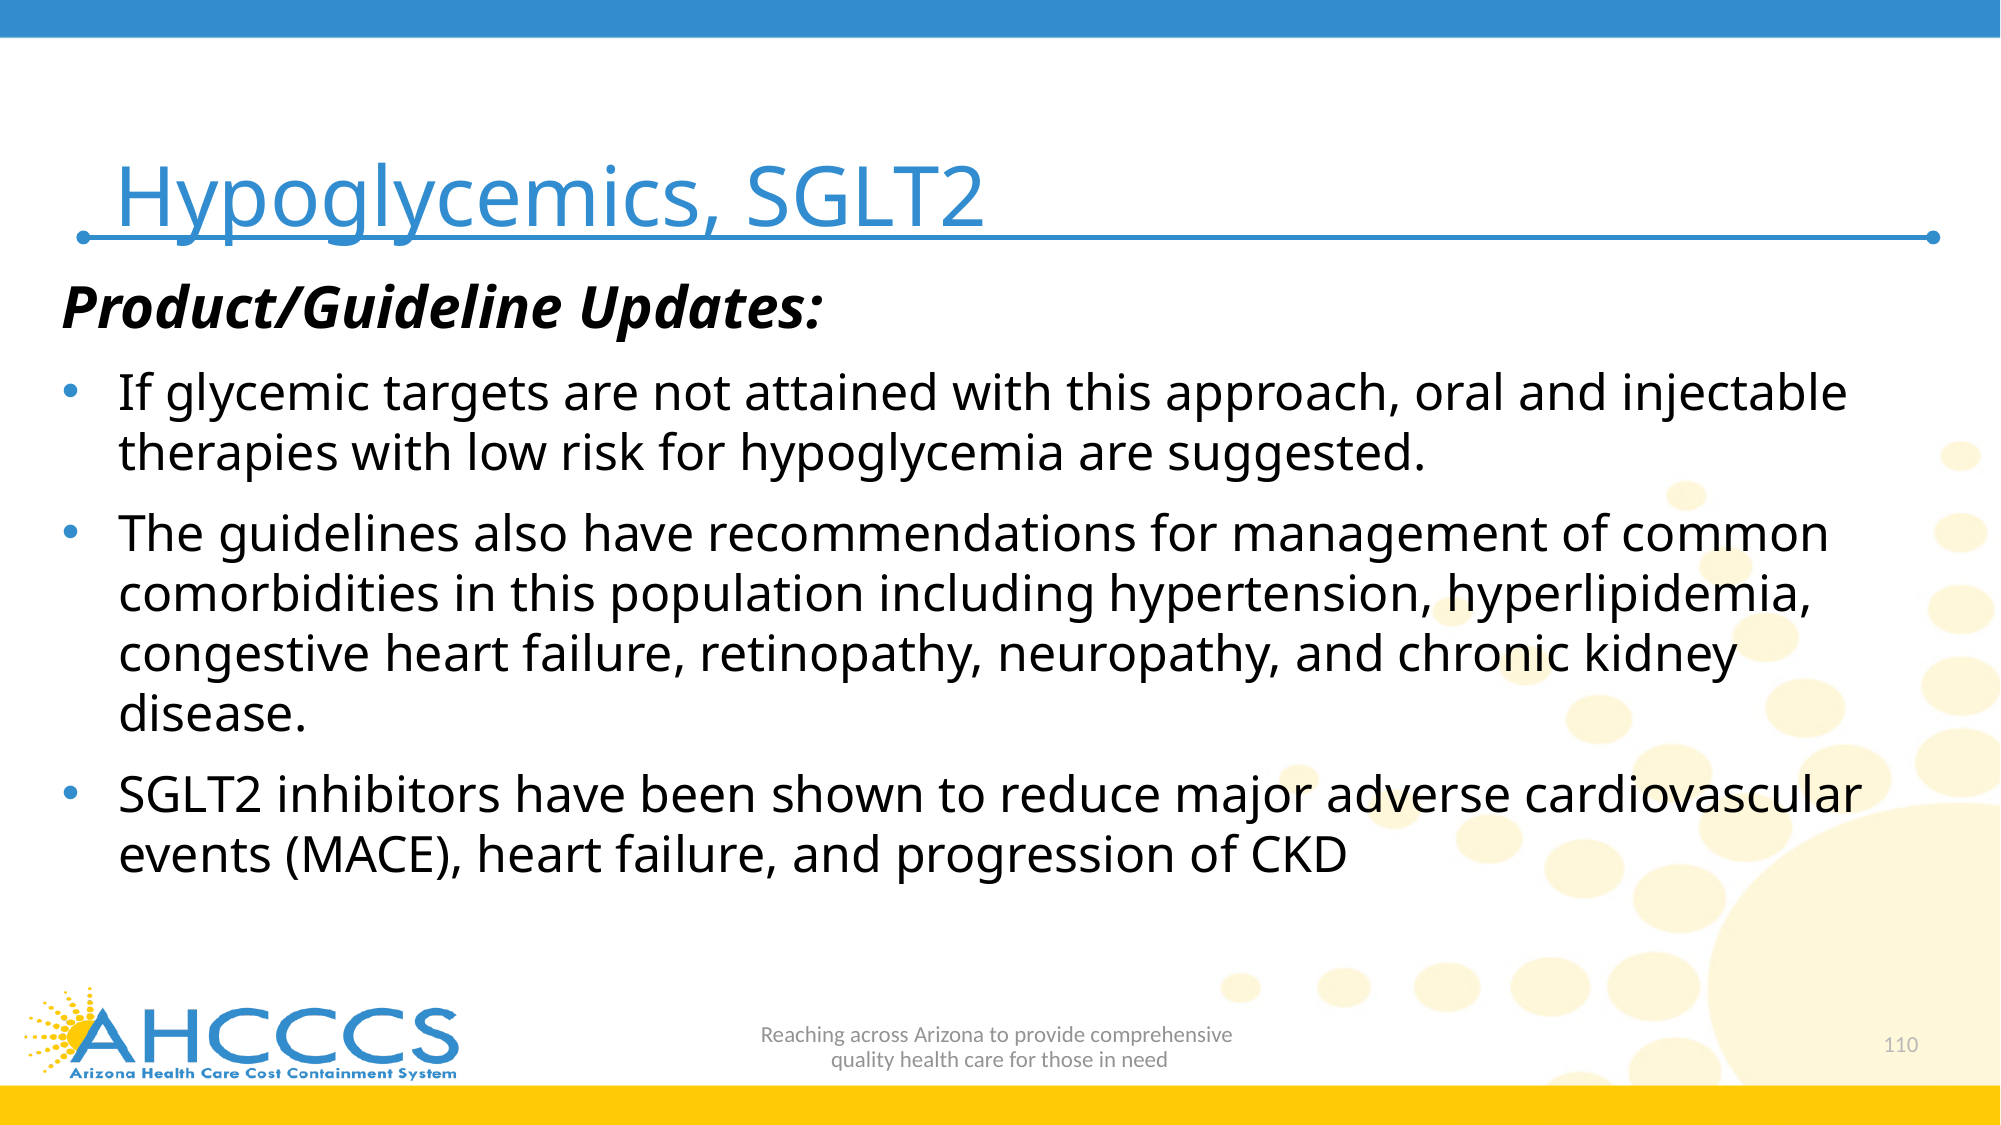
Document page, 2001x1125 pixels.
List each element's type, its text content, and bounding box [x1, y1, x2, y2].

footer Reaching across Arizona to provide comprehensive quality health care for those in need [0, 1016, 2000, 1079]
picture [0, 0, 2001, 1125]
title Hypoglycemics, SGLT2 [99, 50, 1917, 250]
list Product/Guideline Updates: If glycemic targets are not attained with this approach, oral and injectable therapies with low risk for hypoglycemia are suggested. The guidelines also have recommendations for management of common comorbidities in this population including hypertension, hyperlipidemia, congestive heart failure, retinopathy, neuropathy, and chronic kidney disease. SGLT2 inhibitors have been shown to reduce major adverse cardiovascular events (MACE), heart failure, and progression of CKD [47, 262, 1934, 980]
